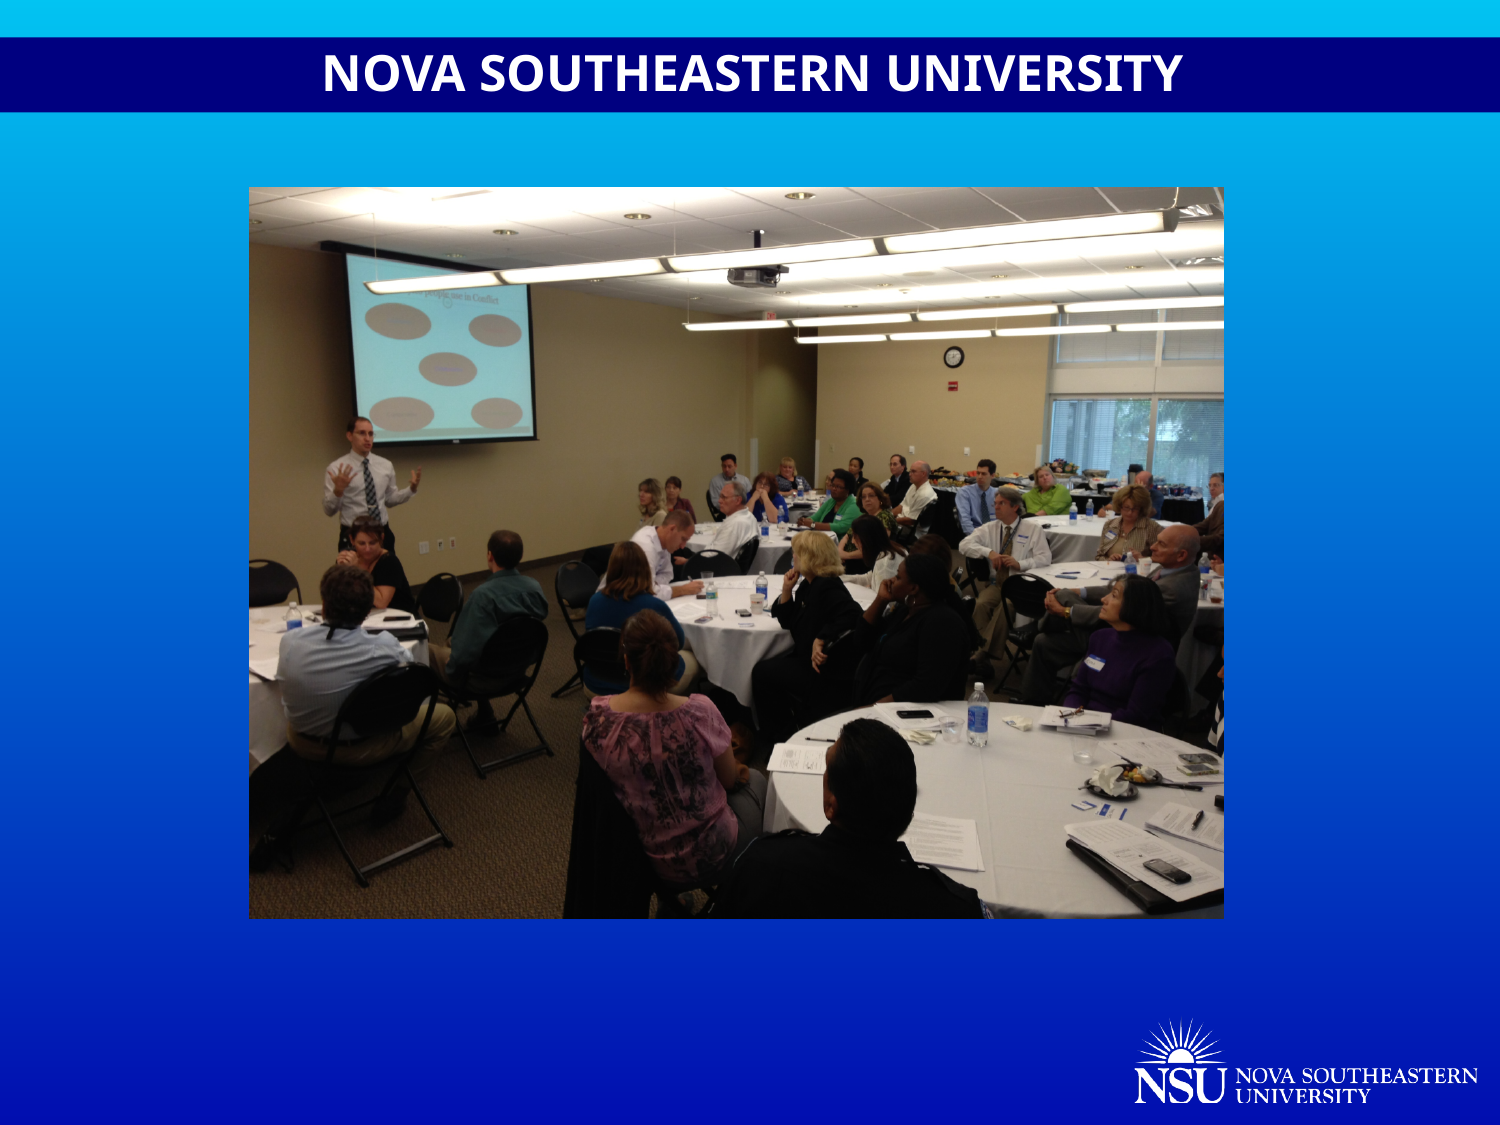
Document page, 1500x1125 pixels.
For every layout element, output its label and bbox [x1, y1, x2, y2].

picture [249, 188, 1226, 919]
